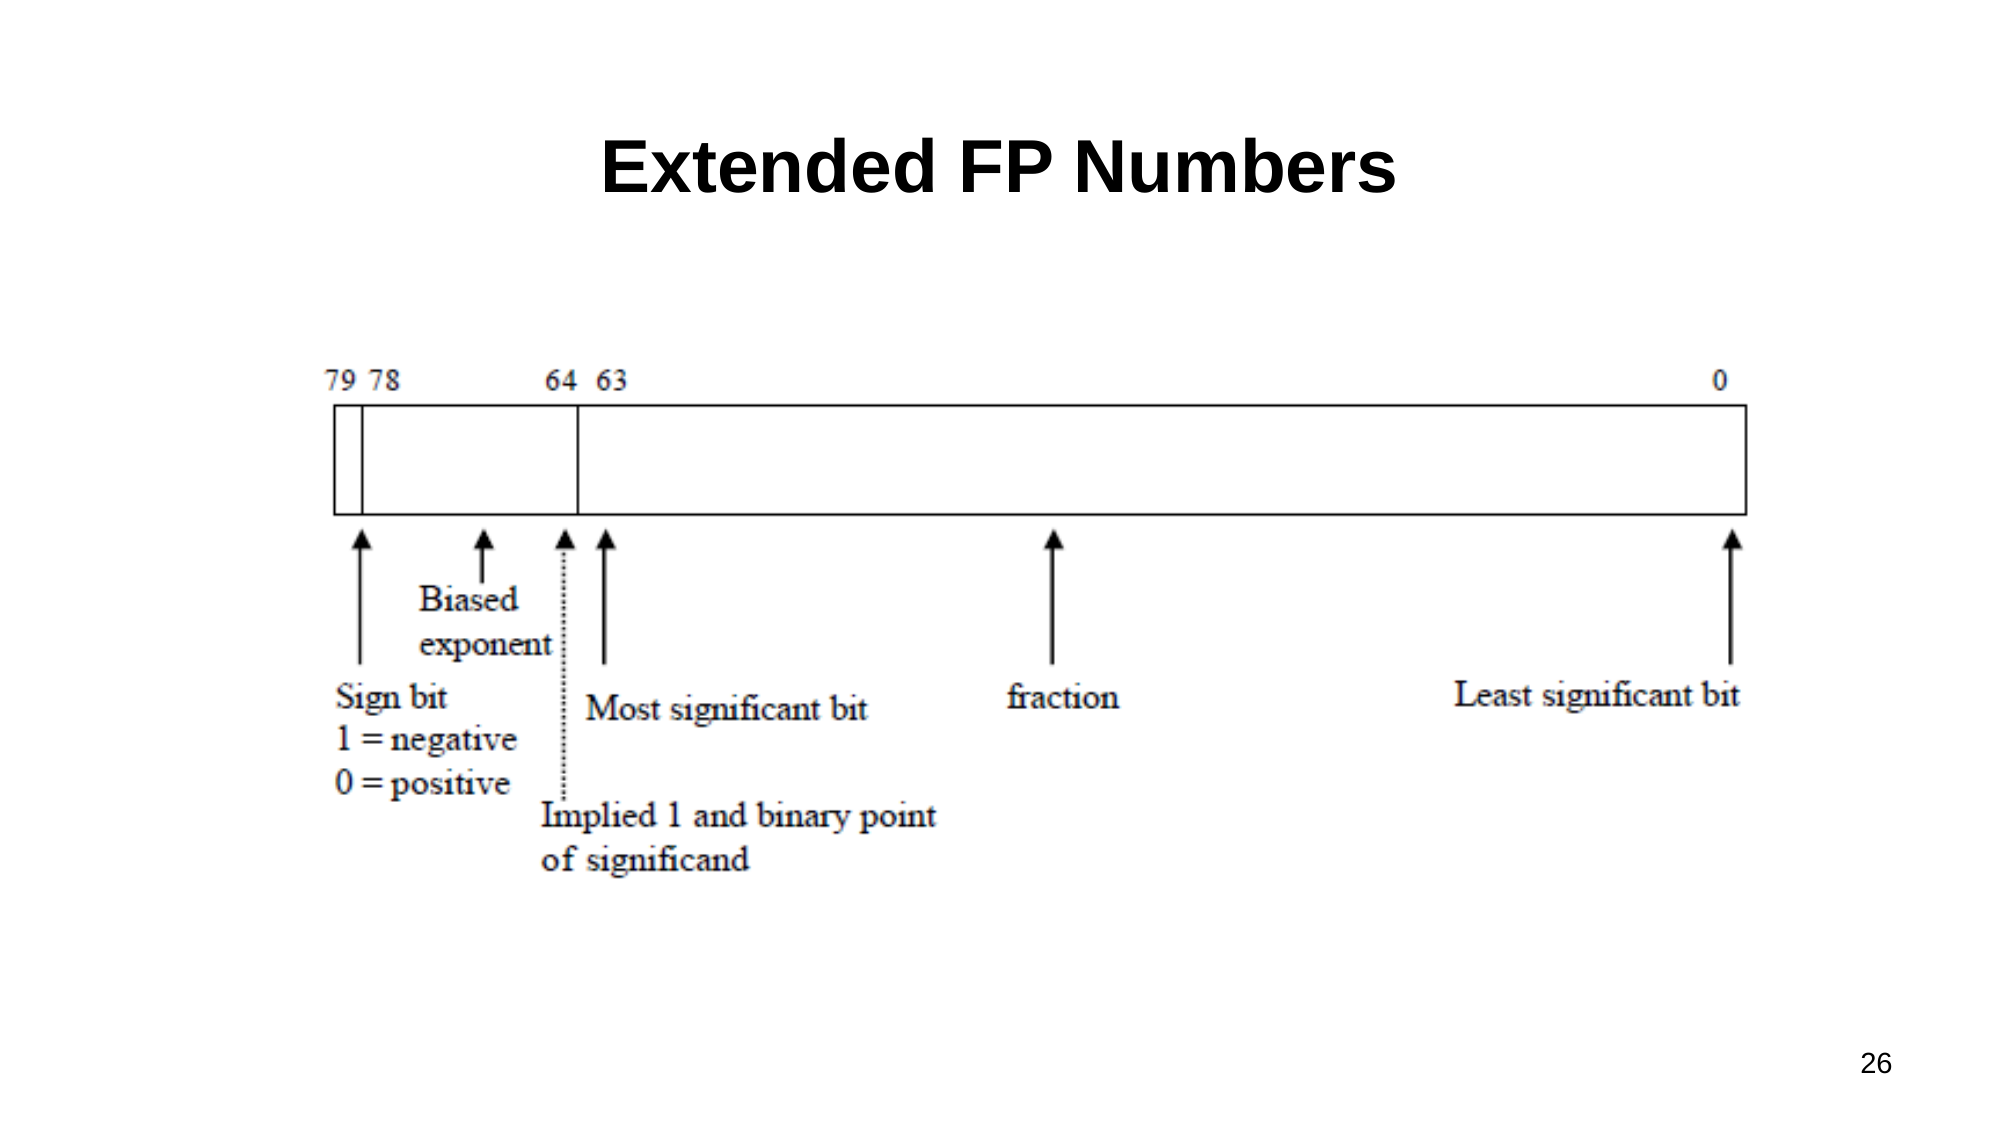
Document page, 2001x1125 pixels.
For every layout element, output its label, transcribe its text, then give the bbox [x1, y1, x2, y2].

picture [283, 340, 1778, 904]
title Extended FP Numbers [150, 68, 1850, 257]
